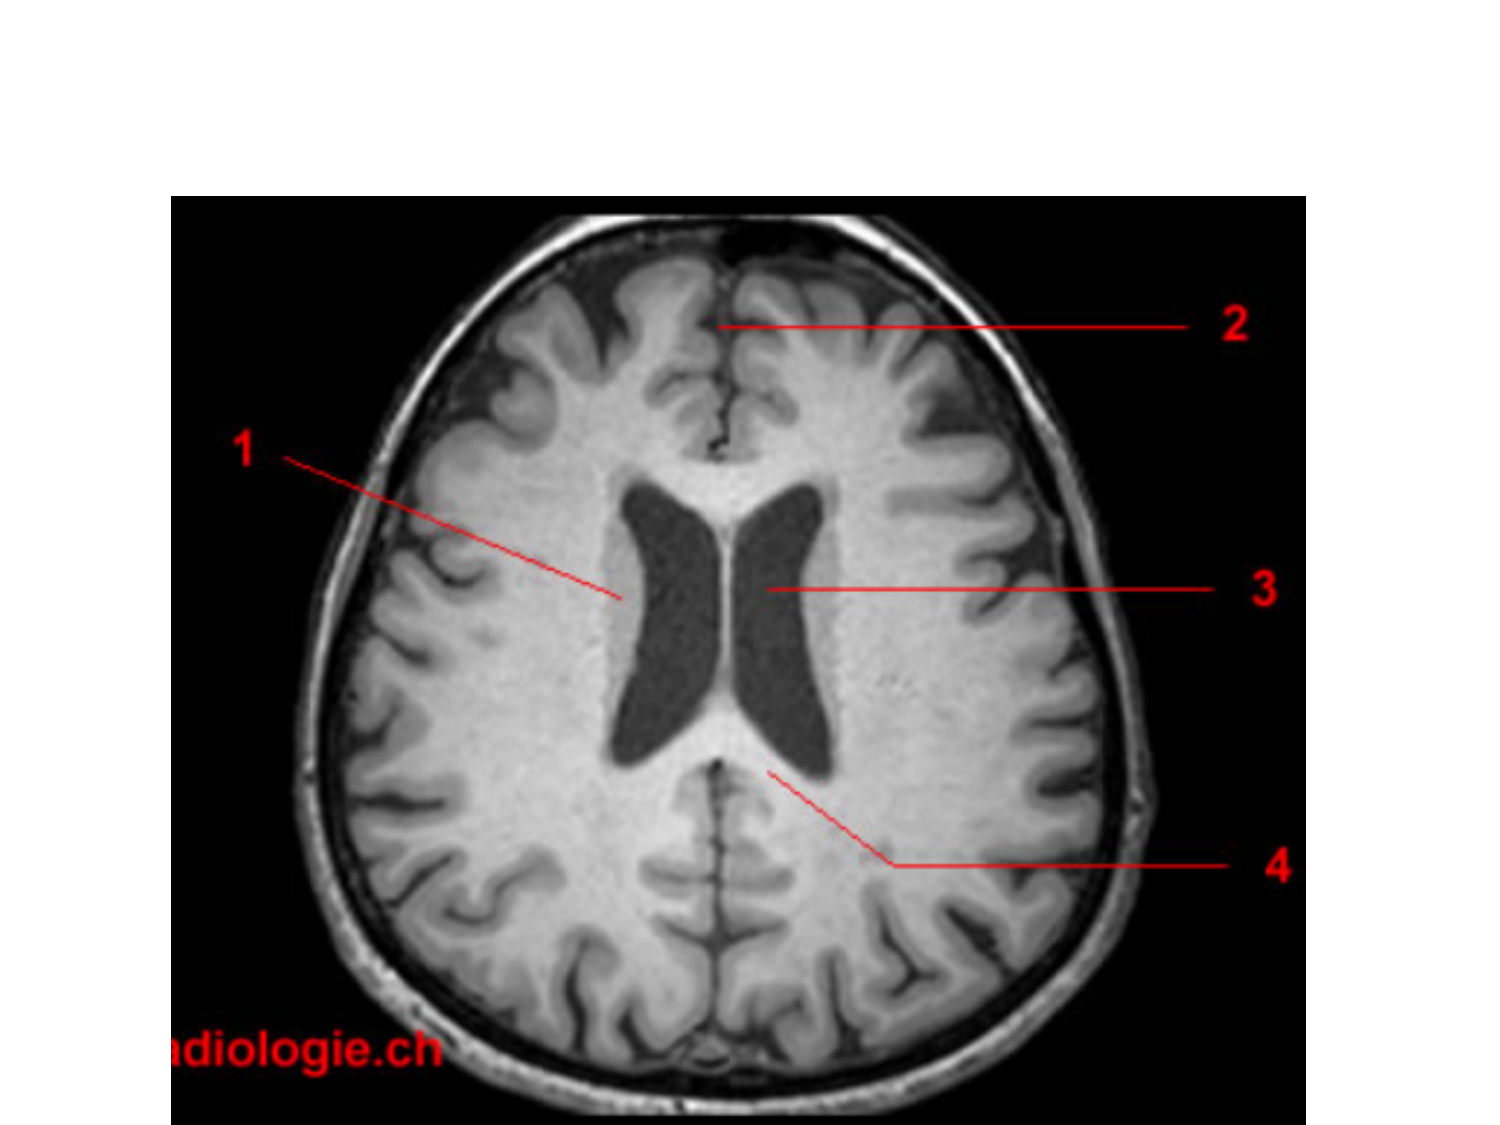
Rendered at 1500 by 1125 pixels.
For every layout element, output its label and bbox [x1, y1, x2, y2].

list [170, 195, 1306, 1125]
